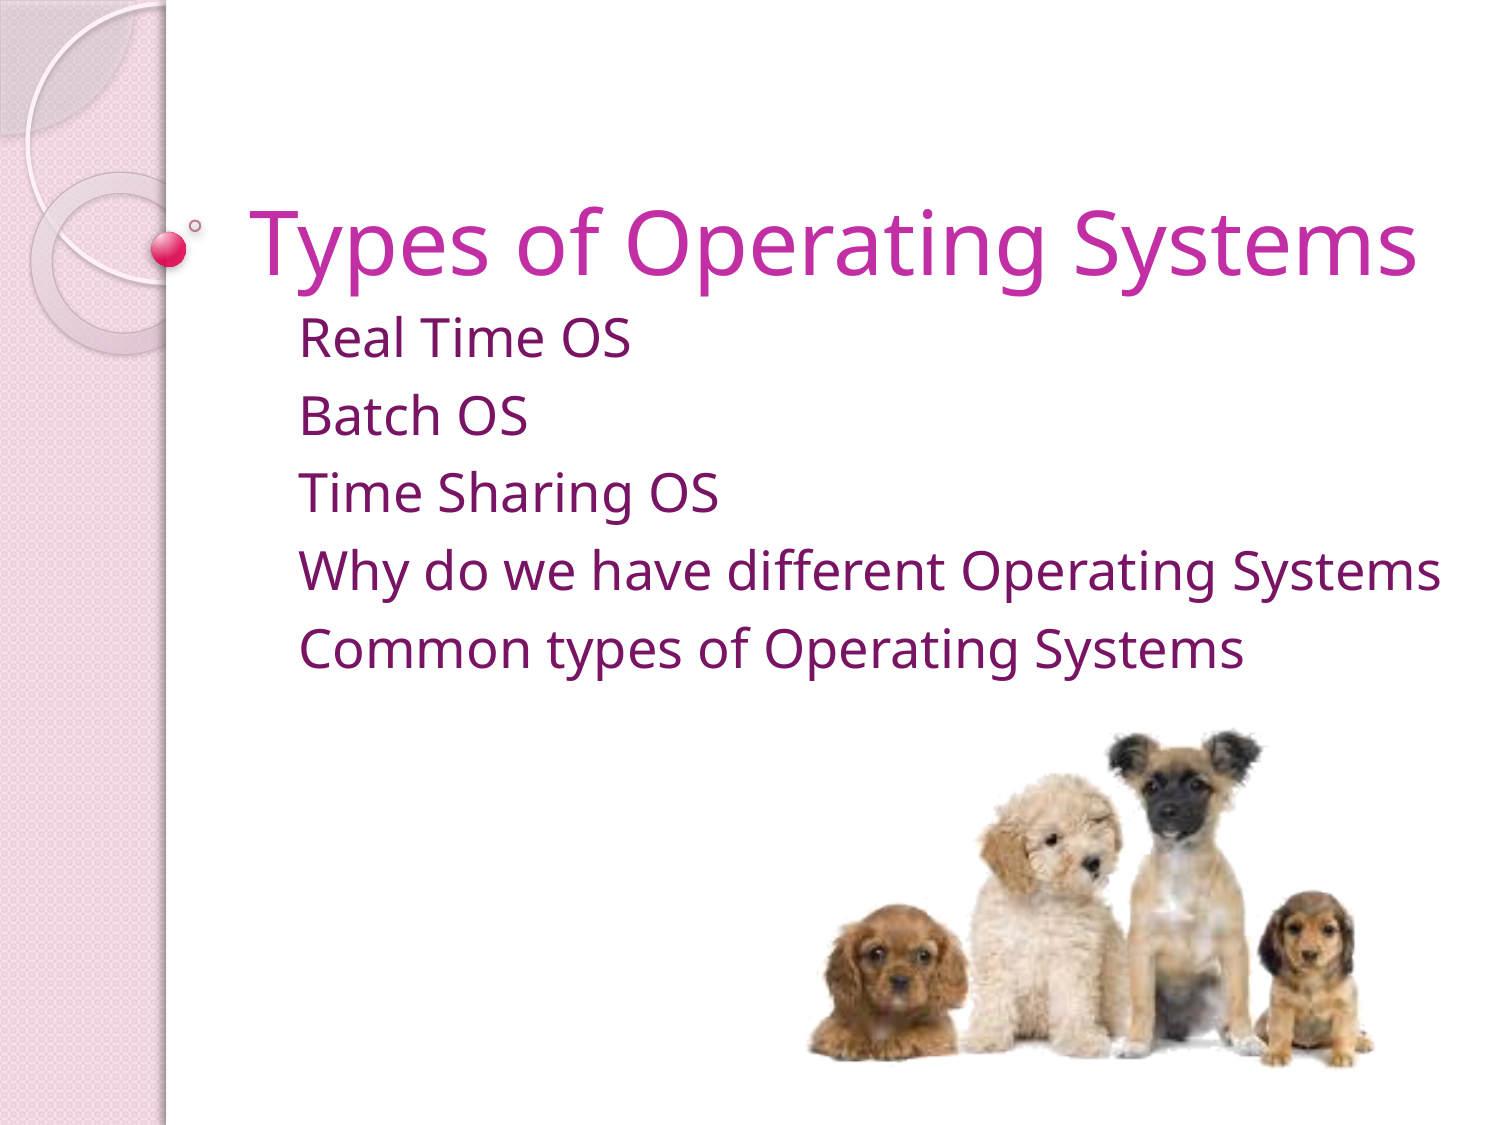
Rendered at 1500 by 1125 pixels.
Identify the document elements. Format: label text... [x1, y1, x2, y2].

picture [726, 652, 1477, 1083]
subtitle Real Time OS Batch OS Time Sharing OS Why do we have different Operating Systems Common types of Operating Systems [279, 303, 1495, 811]
title Types of Operating Systems [234, 59, 1450, 301]
